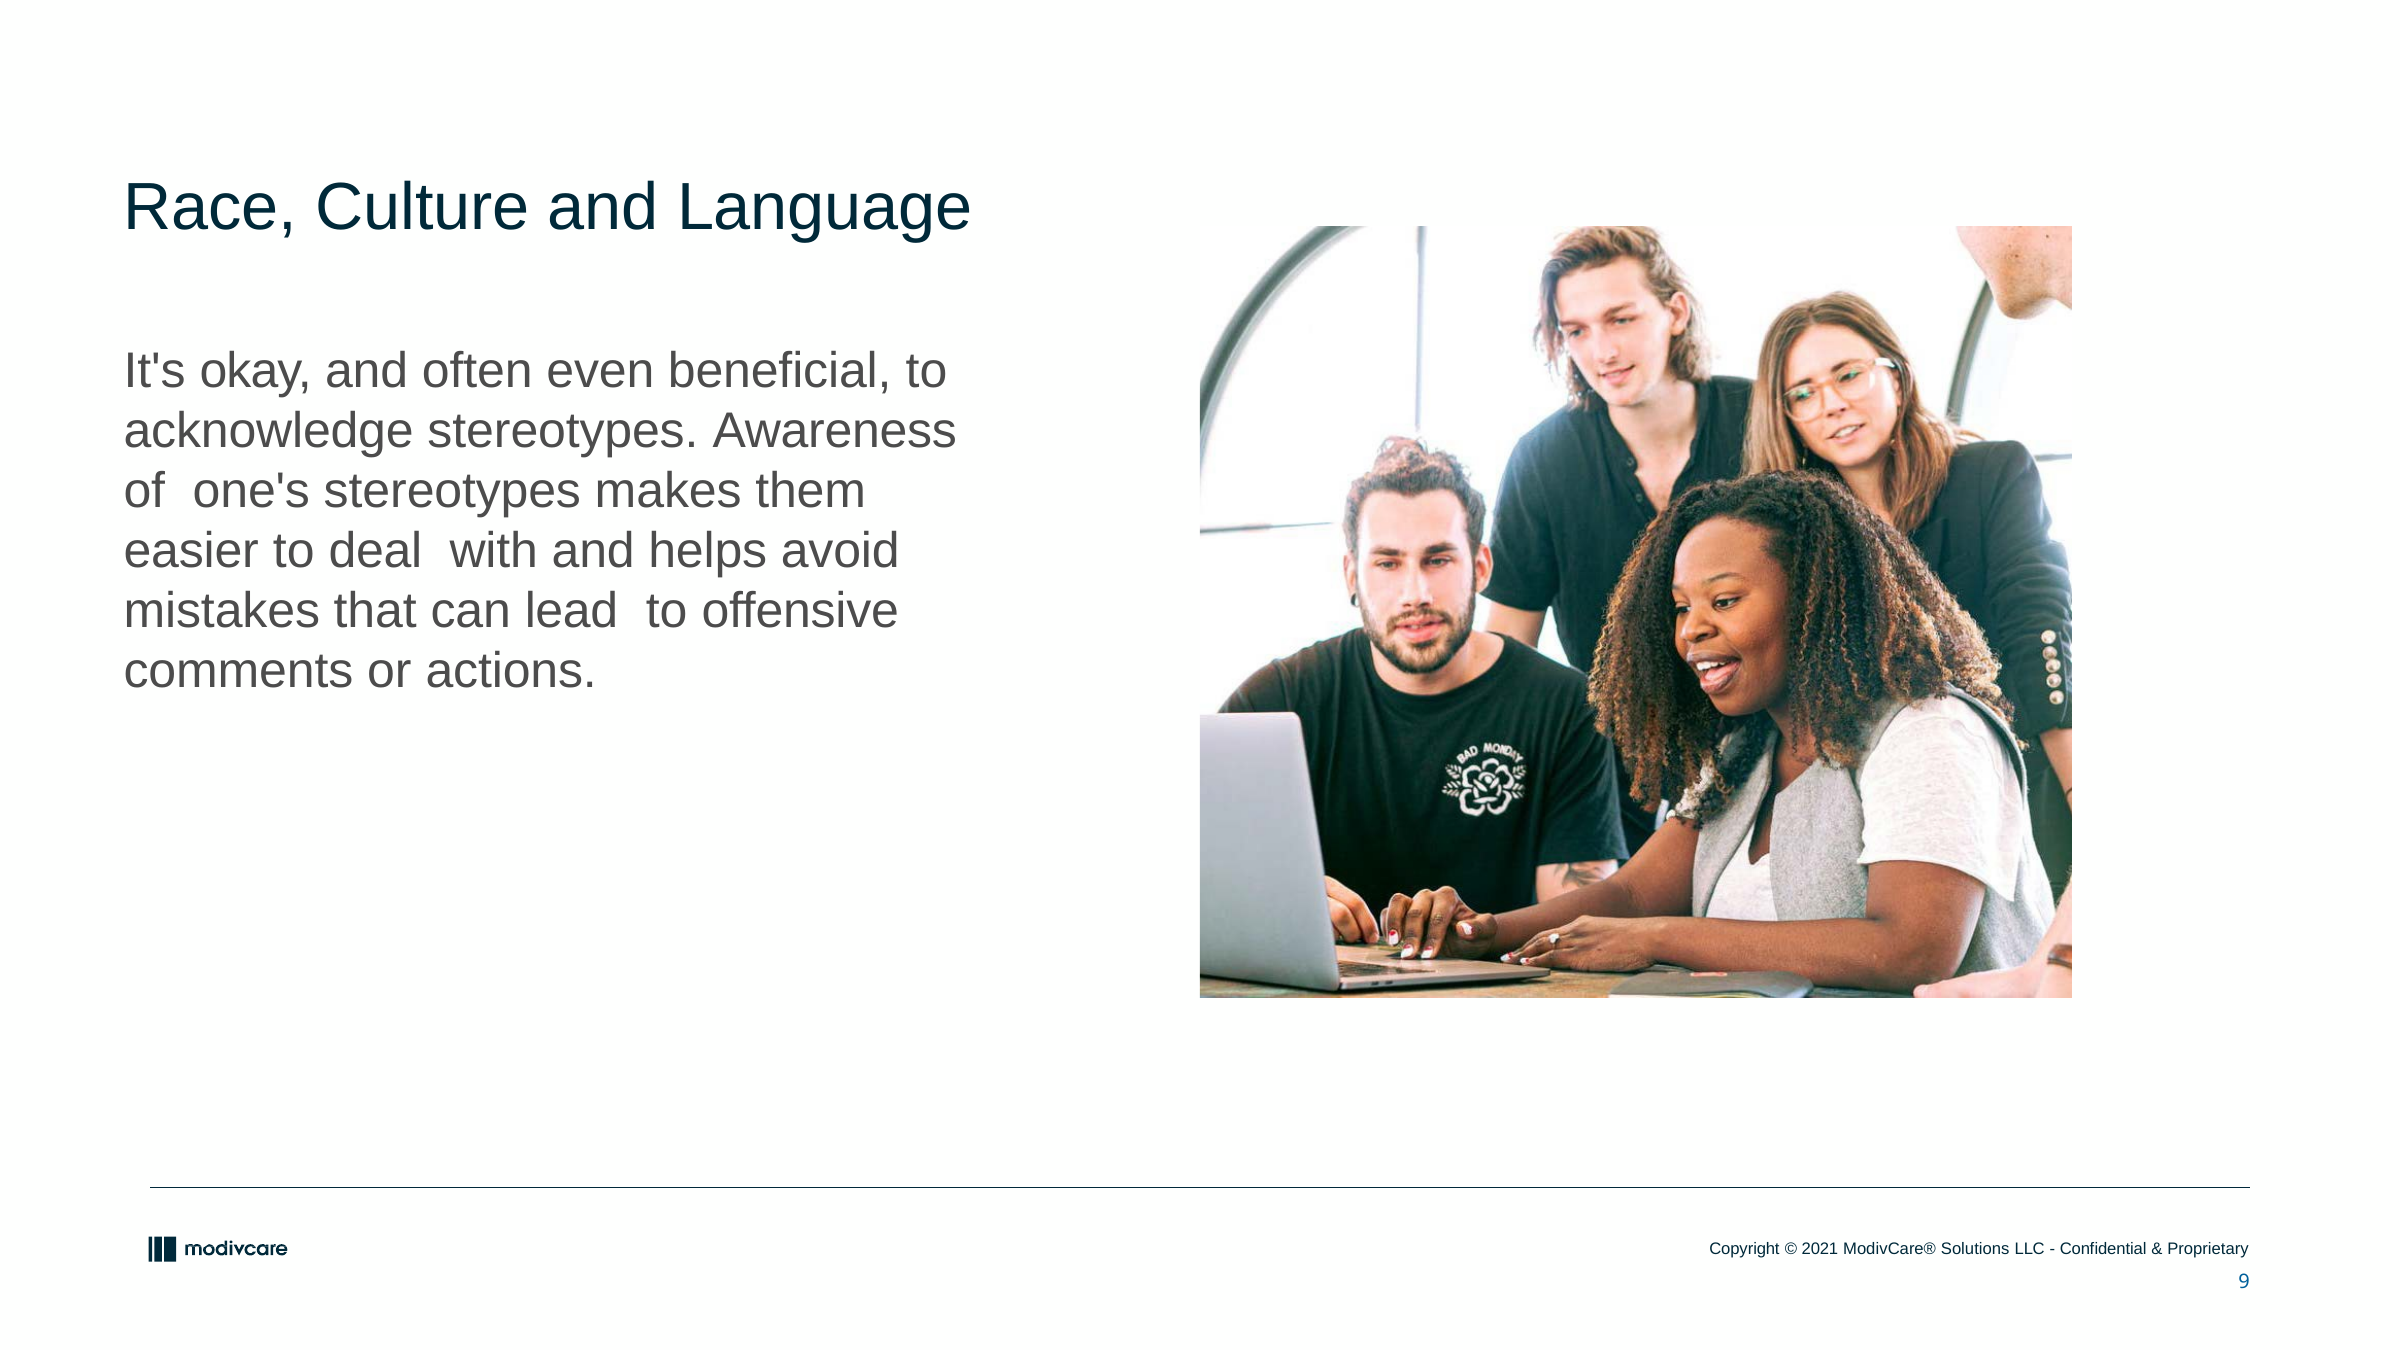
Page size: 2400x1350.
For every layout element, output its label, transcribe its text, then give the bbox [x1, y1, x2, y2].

picture [1941, 1242, 1950, 1248]
text_box It's okay, and often even beneficial, to acknowledge stereotypes. Awareness of one's stereotypes makes them easier to deal with and helps avoid mistakes that can lead to offensive comments or actions. [121, 337, 997, 698]
picture [1784, 1242, 1796, 1254]
picture [1758, 1245, 1764, 1257]
picture [1804, 1242, 1809, 1251]
picture [1917, 1242, 1935, 1254]
picture [2194, 1245, 2200, 1257]
title Race, Culture and Language [121, 162, 1067, 388]
text_box [1199, 226, 2072, 998]
slide_number 9 [2177, 1267, 2250, 1313]
